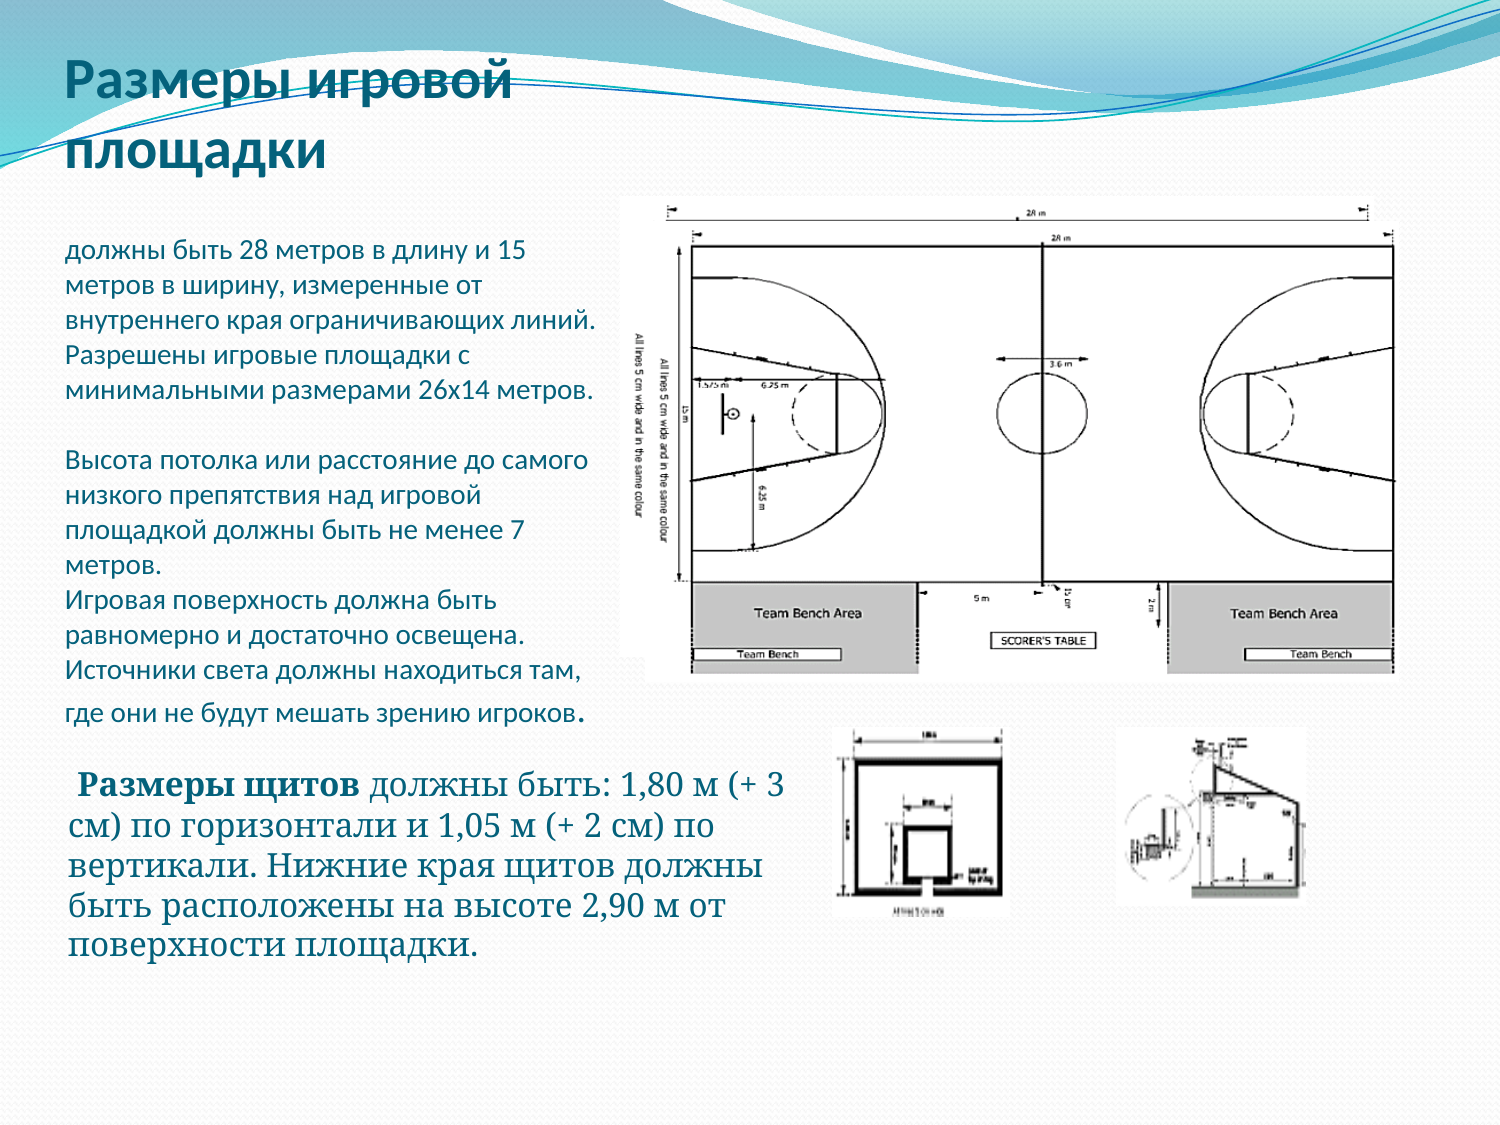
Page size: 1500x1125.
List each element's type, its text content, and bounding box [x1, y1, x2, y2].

picture [1115, 727, 1306, 906]
title Размеры игровой площадки должны быть 28 метров в длину и 15 метров в ширину, измеренные от внутреннего края ограничивающих линий. Разрешены игровые площадки с минимальными размерами 26х14 метров. Высота потолка или расстояние до самого низкого препятствия над игровой площадкой должны быть не менее 7 метров. Игровая поверхность должна быть равномерно и достаточно освещена. Источники света должны находиться там, где они не будут мешать зрению игроков. [64, 0, 621, 751]
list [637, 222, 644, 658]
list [619, 196, 1374, 658]
title Физические качества [612, 197, 621, 668]
text_box Размеры щитов должны быть: 1,80 м (+ 3 см) по горизонтали и 1,05 м (+ 2 см) по вертикали. Нижние края щитов должны быть расположены на высоте 2,90 м от поверхности площадки. [53, 751, 804, 1011]
picture [644, 221, 1399, 683]
picture [832, 727, 1011, 918]
